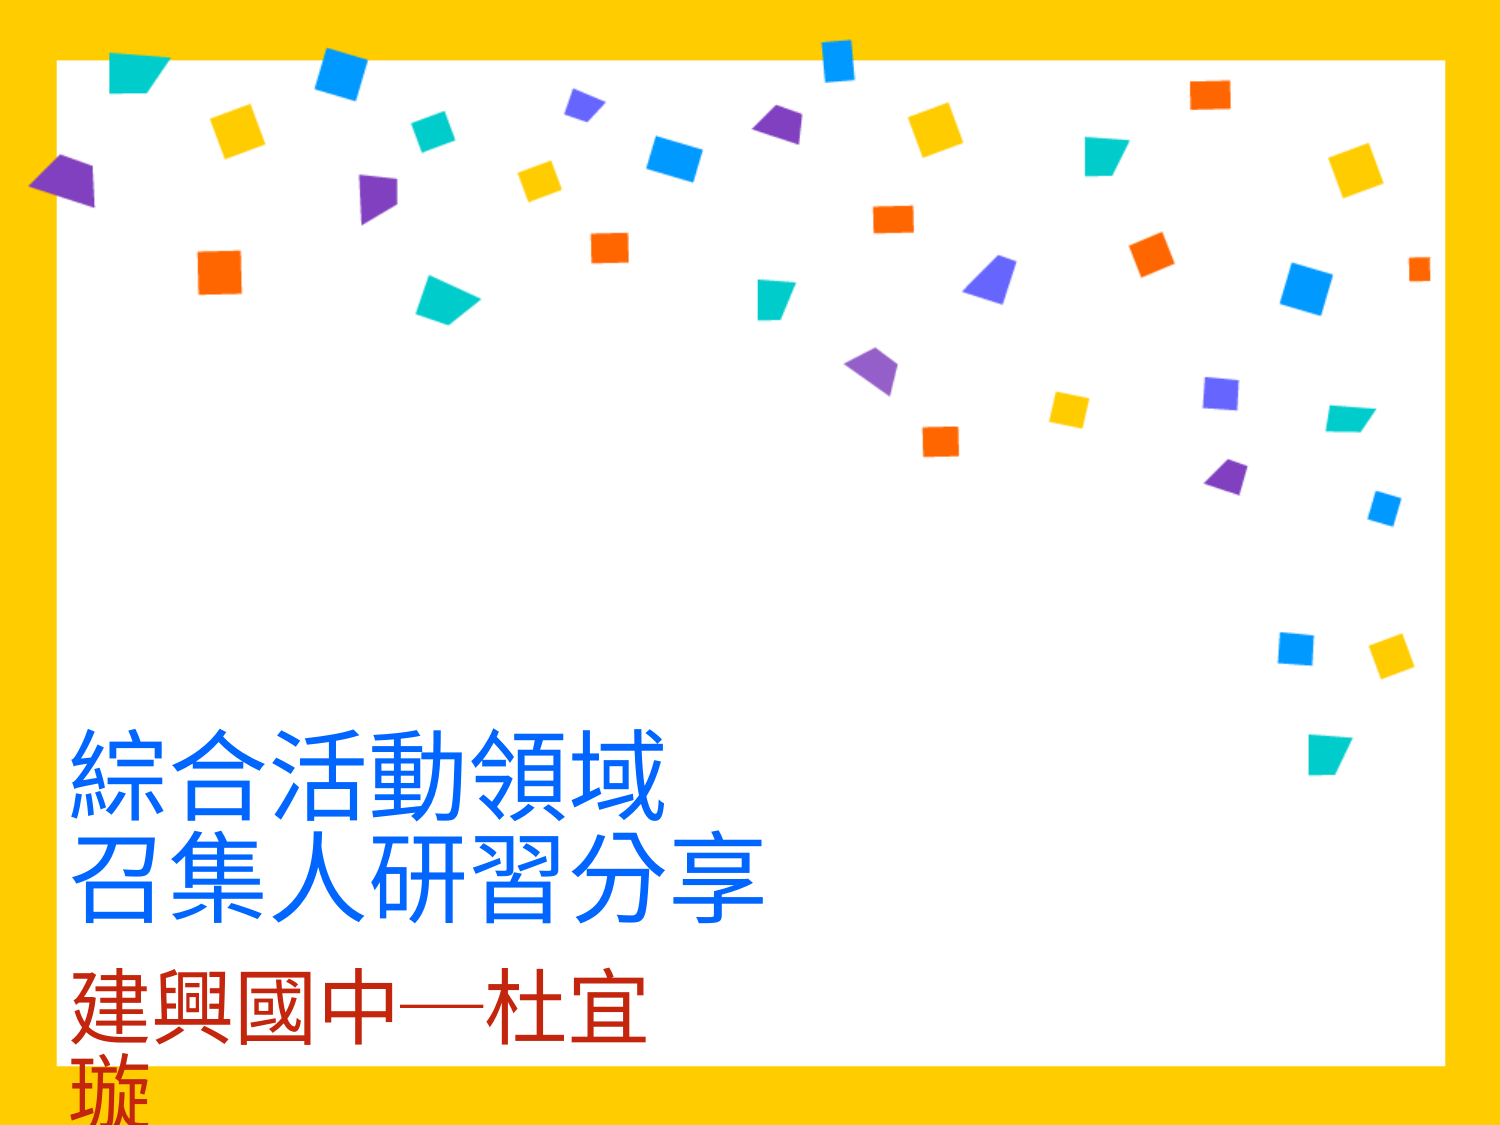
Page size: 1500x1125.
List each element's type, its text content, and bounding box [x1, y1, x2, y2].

subtitle 建興國中─杜宜璇 [53, 962, 728, 1064]
picture [0, 0, 1500, 1125]
title 綜合活動領域 召集人研習分享 [53, 722, 1400, 944]
